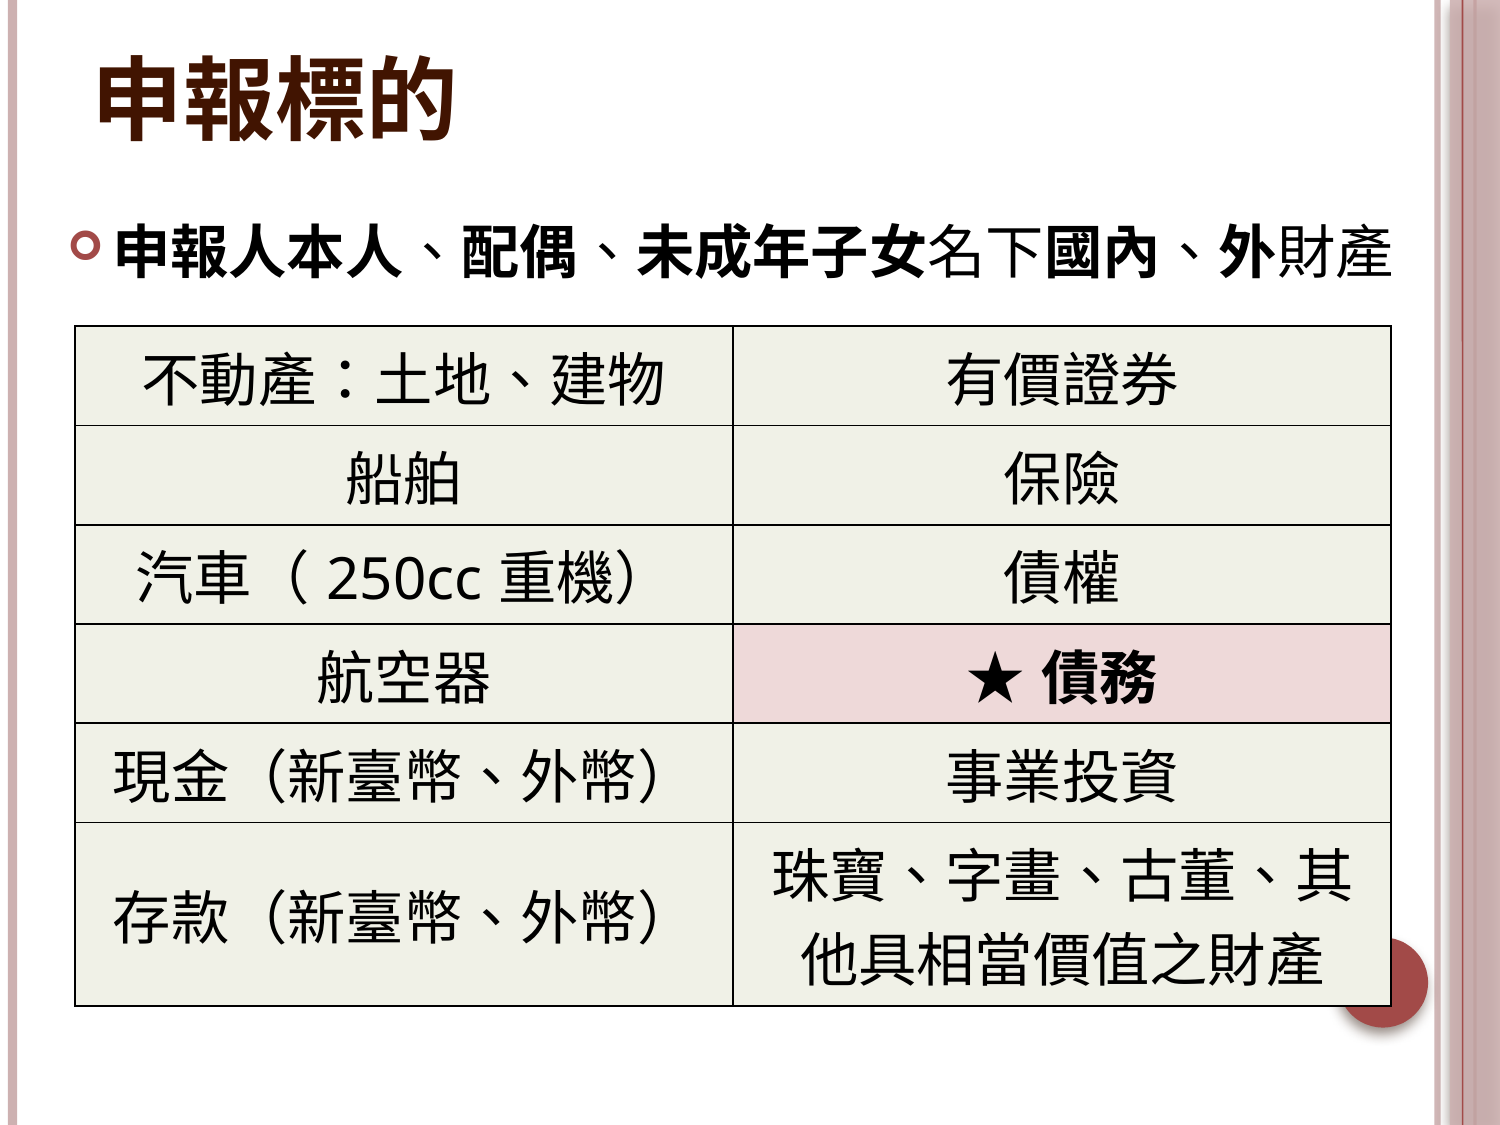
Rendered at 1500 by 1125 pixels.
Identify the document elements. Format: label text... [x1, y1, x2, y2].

table_cell 汽車（250cc重機） [76, 526, 732, 623]
list 申報人本人、配偶、未成年子女名下國內、外財產 [52, 208, 1448, 303]
table_cell 珠寶、字畫、古董、其他具相當價值之財產 [734, 823, 1390, 1005]
table_header 有價證券 [734, 327, 1390, 425]
table_cell 債權 [734, 526, 1390, 623]
table_header 不動產：土地、建物 [76, 327, 732, 425]
table_cell 航空器 [76, 625, 732, 722]
table_cell ★債務 [734, 625, 1390, 722]
title 申報標的 [76, 0, 1302, 160]
table_cell 保險 [734, 426, 1390, 524]
table_cell 現金（新臺幣、外幣） [76, 724, 732, 822]
table_cell 船舶 [76, 426, 732, 524]
table_cell 事業投資 [734, 724, 1390, 822]
table_cell 存款（新臺幣、外幣） [76, 823, 732, 1005]
